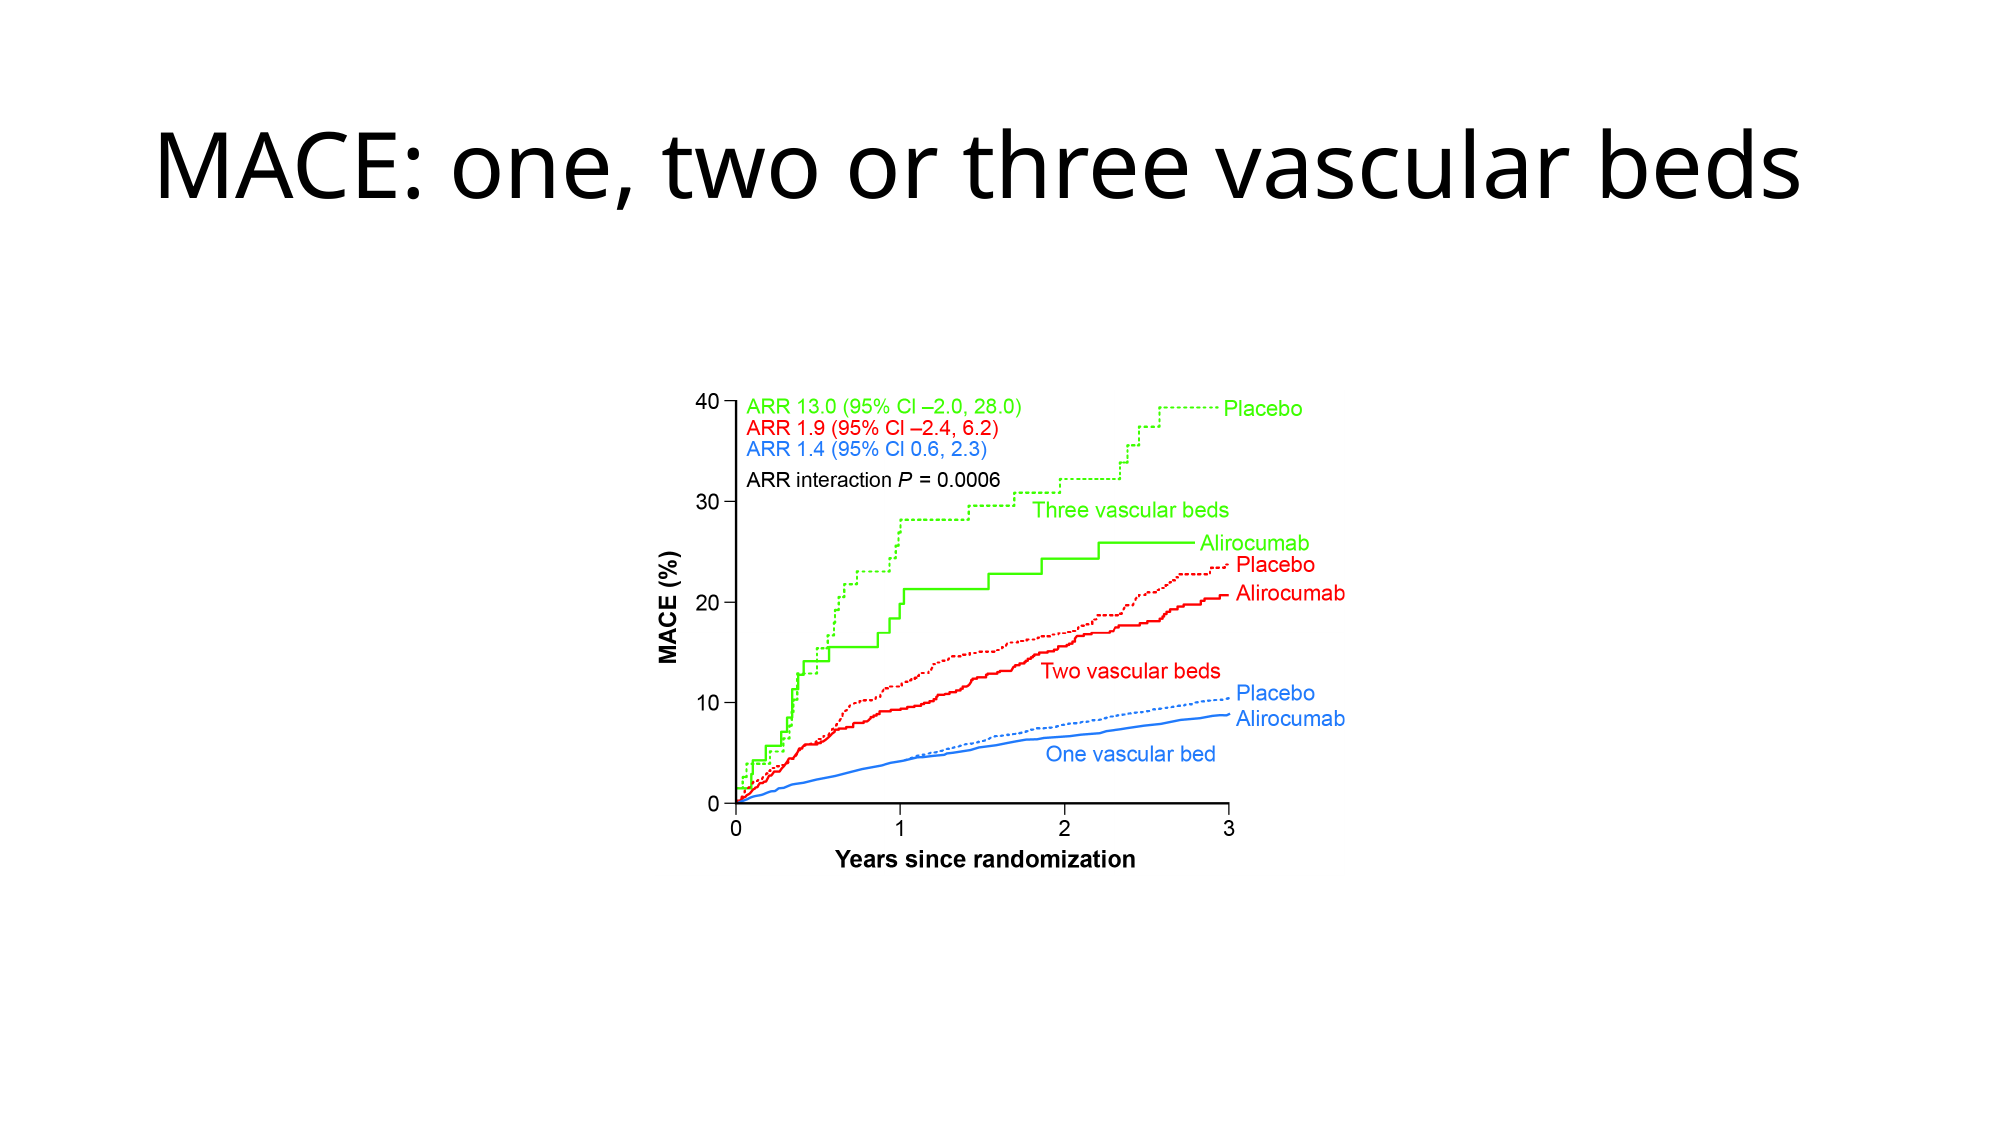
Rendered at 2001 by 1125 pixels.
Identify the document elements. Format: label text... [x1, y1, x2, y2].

title MACE: one, two or three vascular beds [137, 59, 1863, 278]
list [655, 390, 1345, 876]
